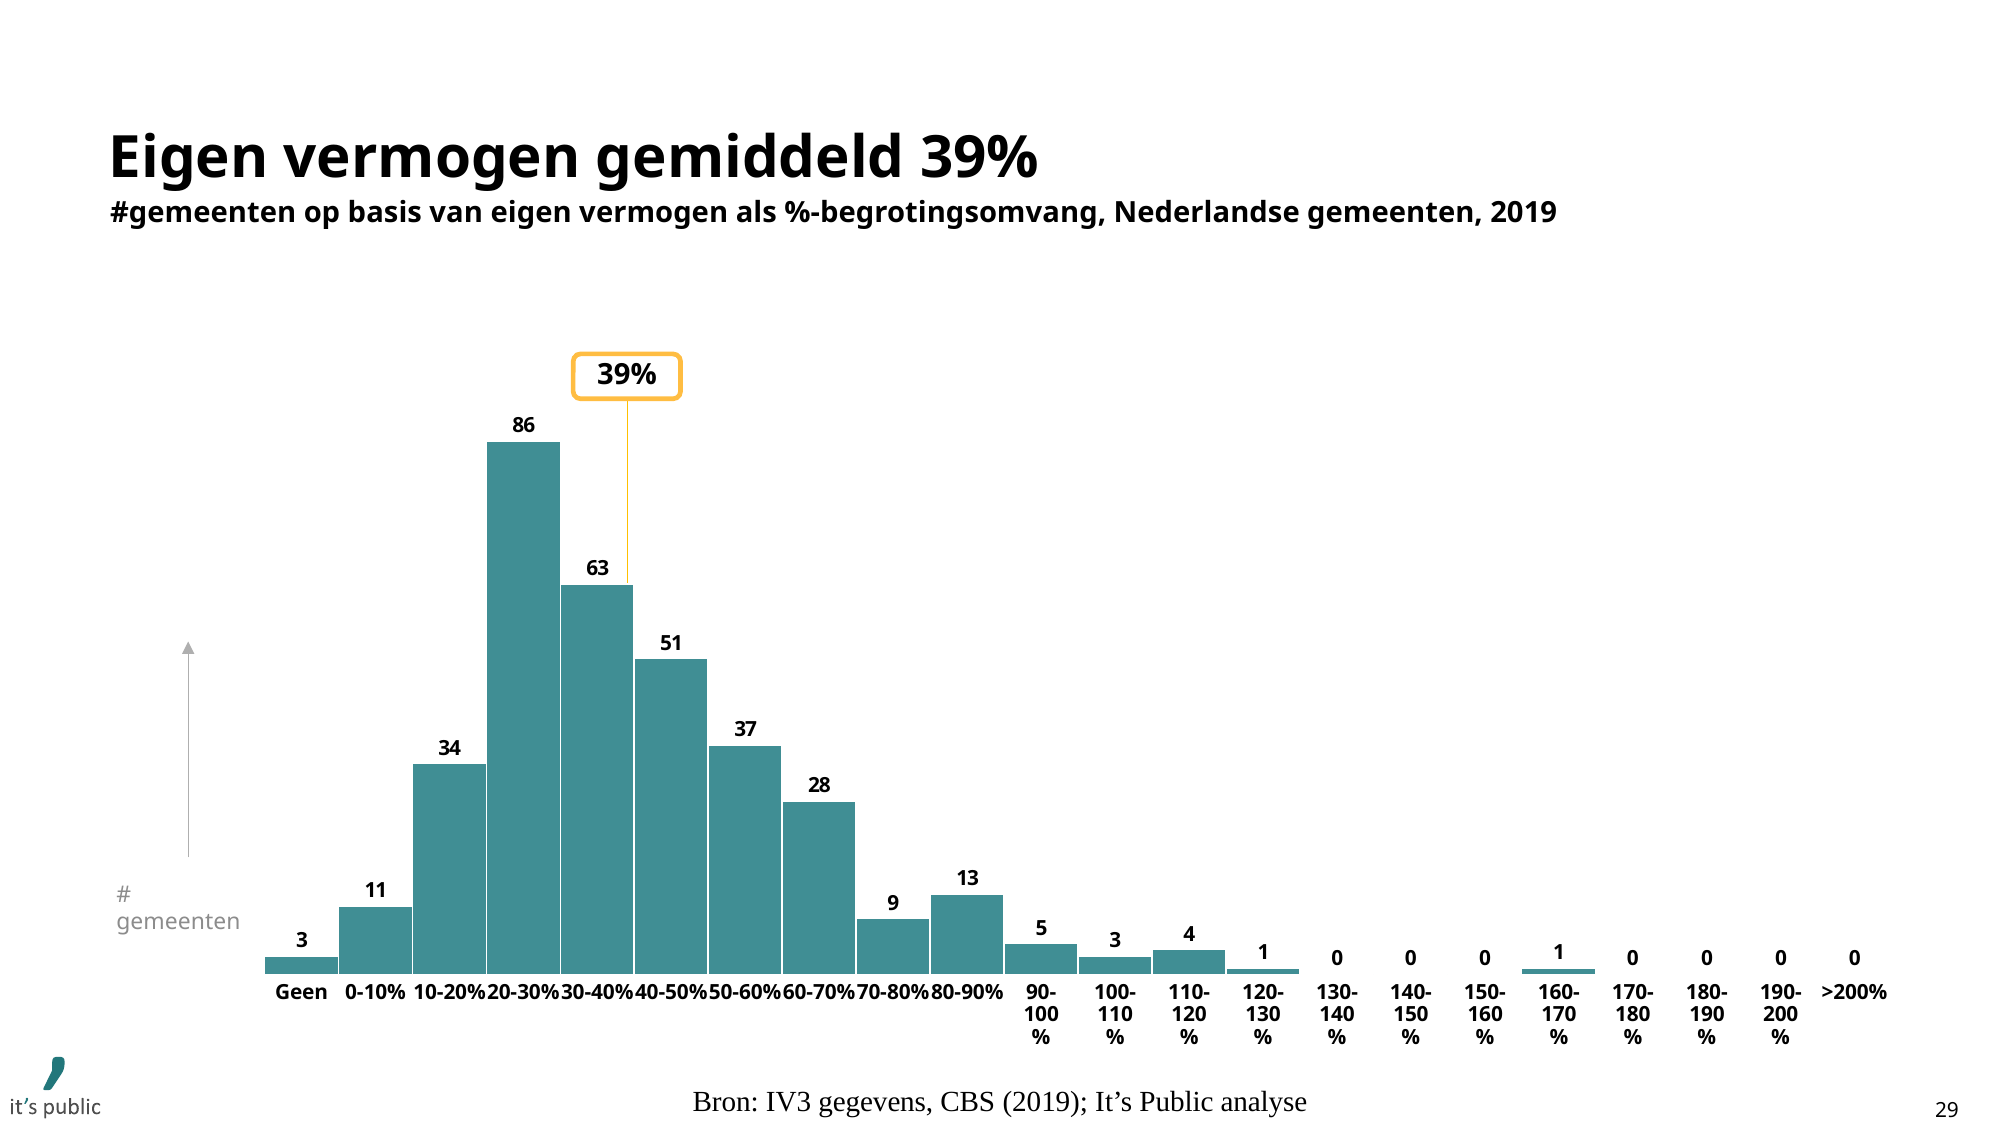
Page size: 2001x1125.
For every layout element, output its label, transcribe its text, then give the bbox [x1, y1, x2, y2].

text_box 150-160% [1459, 989, 1511, 1027]
text_box 100-110% [1089, 989, 1141, 1027]
text_box 39% [573, 353, 681, 399]
title Eigen vermogen gemiddeld 39% [108, 63, 1892, 191]
text_box Geen [277, 989, 326, 1004]
text_box 0-10% [346, 989, 405, 1004]
text_box 110-120% [1163, 989, 1215, 1027]
text_box 50-60% [710, 989, 780, 1004]
text_box 30-40% [562, 989, 632, 1004]
text_box >200% [1823, 989, 1886, 1004]
text_box 80-90% [932, 989, 1003, 1004]
text_box 140-150% [1385, 989, 1437, 1027]
text_box 70-80% [858, 989, 928, 1004]
text_box 190-200% [1755, 989, 1807, 1027]
text_box 10-20% [415, 989, 484, 1004]
chart [251, 409, 1906, 989]
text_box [101, 641, 265, 959]
text_box 20-30% [489, 989, 558, 1004]
text_box 40-50% [636, 989, 706, 1004]
text_box 90-100% [1015, 989, 1067, 1027]
footer Bron: IV3 gegevens, CBS (2019); It’s Public analyse [108, 1096, 1802, 1117]
slide_number 29 [1802, 1096, 1971, 1124]
text_box 130-140% [1311, 989, 1363, 1027]
text_box 160-170% [1533, 989, 1585, 1027]
text_box 170-180% [1606, 989, 1659, 1027]
text_box 60-70% [784, 989, 854, 1004]
text_box 180-190% [1680, 989, 1733, 1027]
list #gemeenten op basis van eigen vermogen als %-begrotingsomvang, Nederlandse gemeenten, 2019 [108, 197, 1892, 262]
text_box 120-130% [1237, 989, 1289, 1027]
